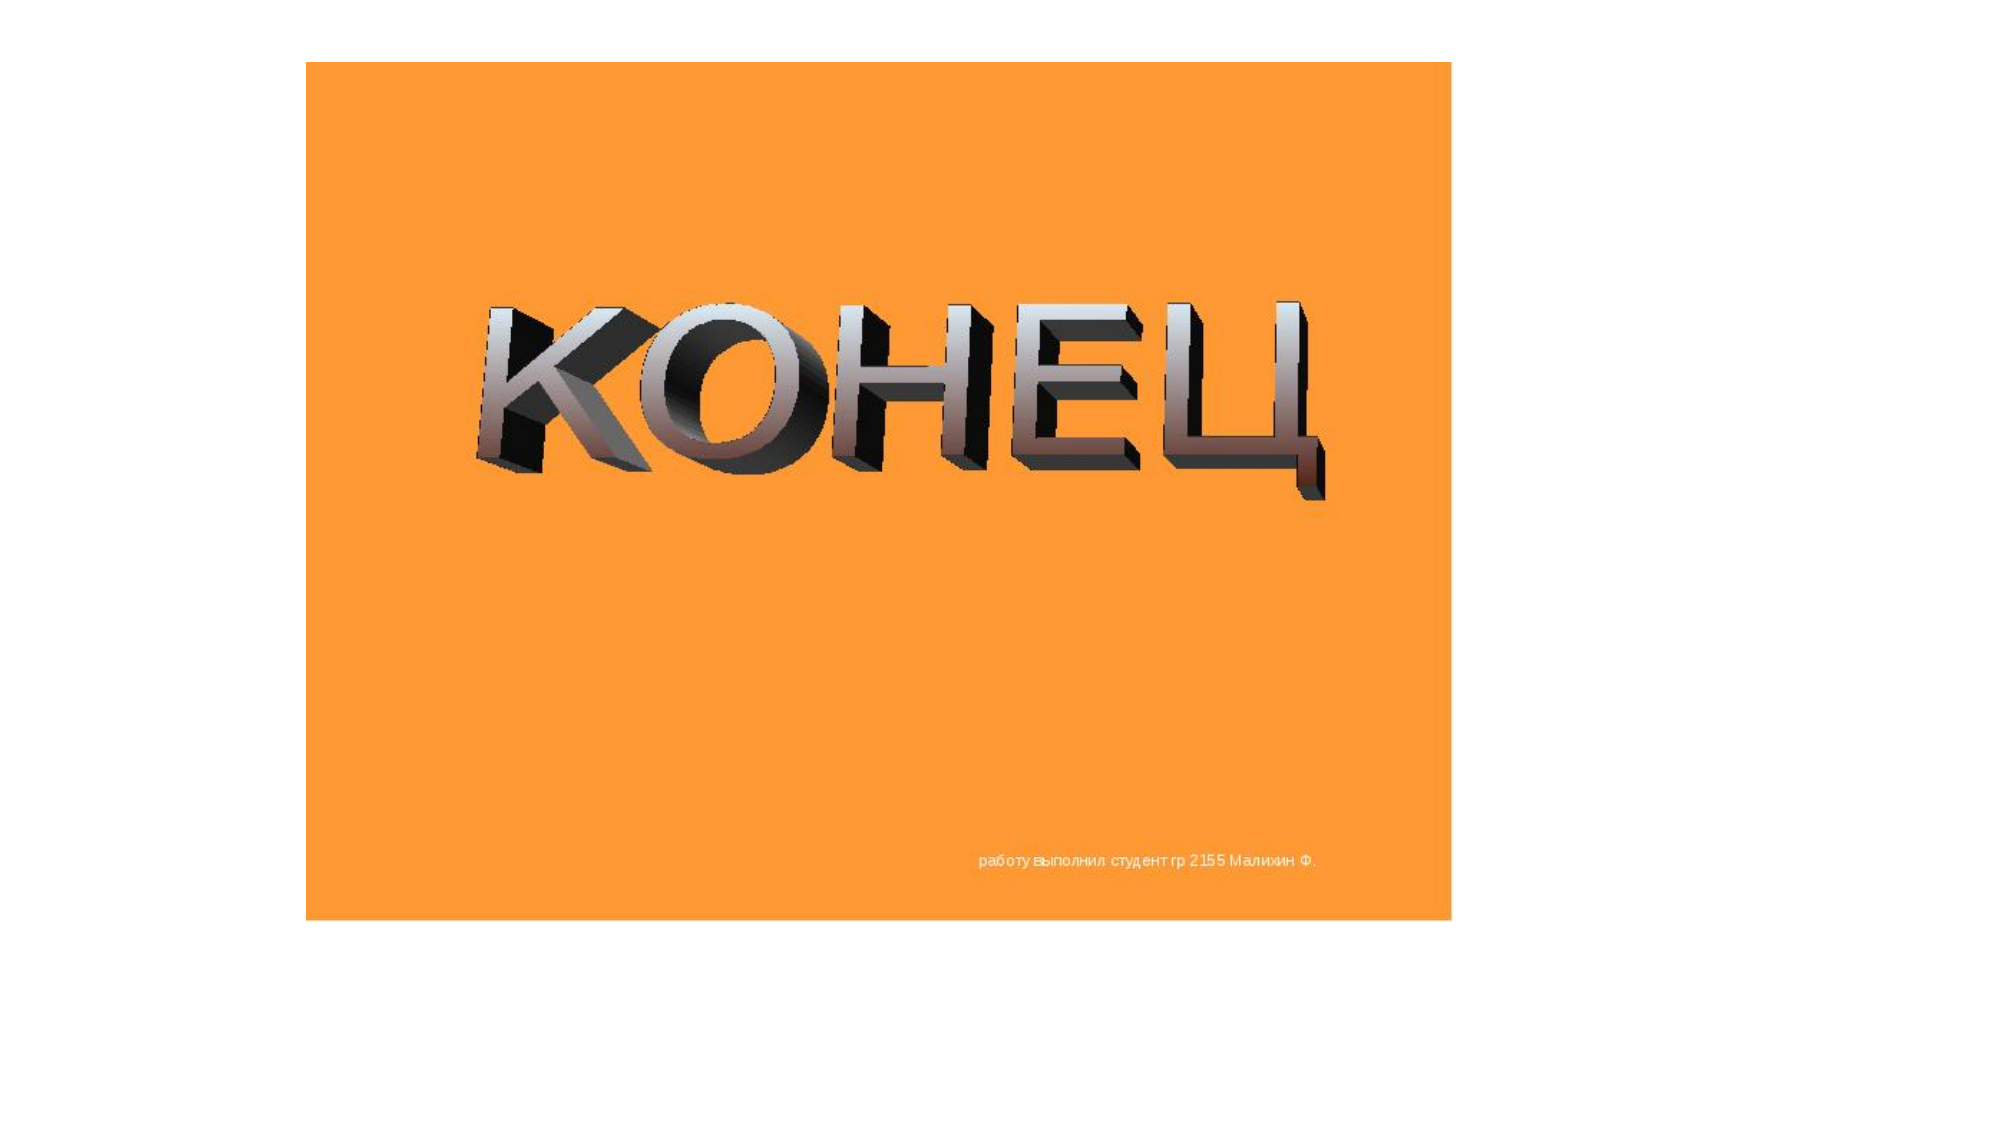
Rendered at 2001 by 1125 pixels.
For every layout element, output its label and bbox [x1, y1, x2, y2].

list [306, 62, 1453, 922]
